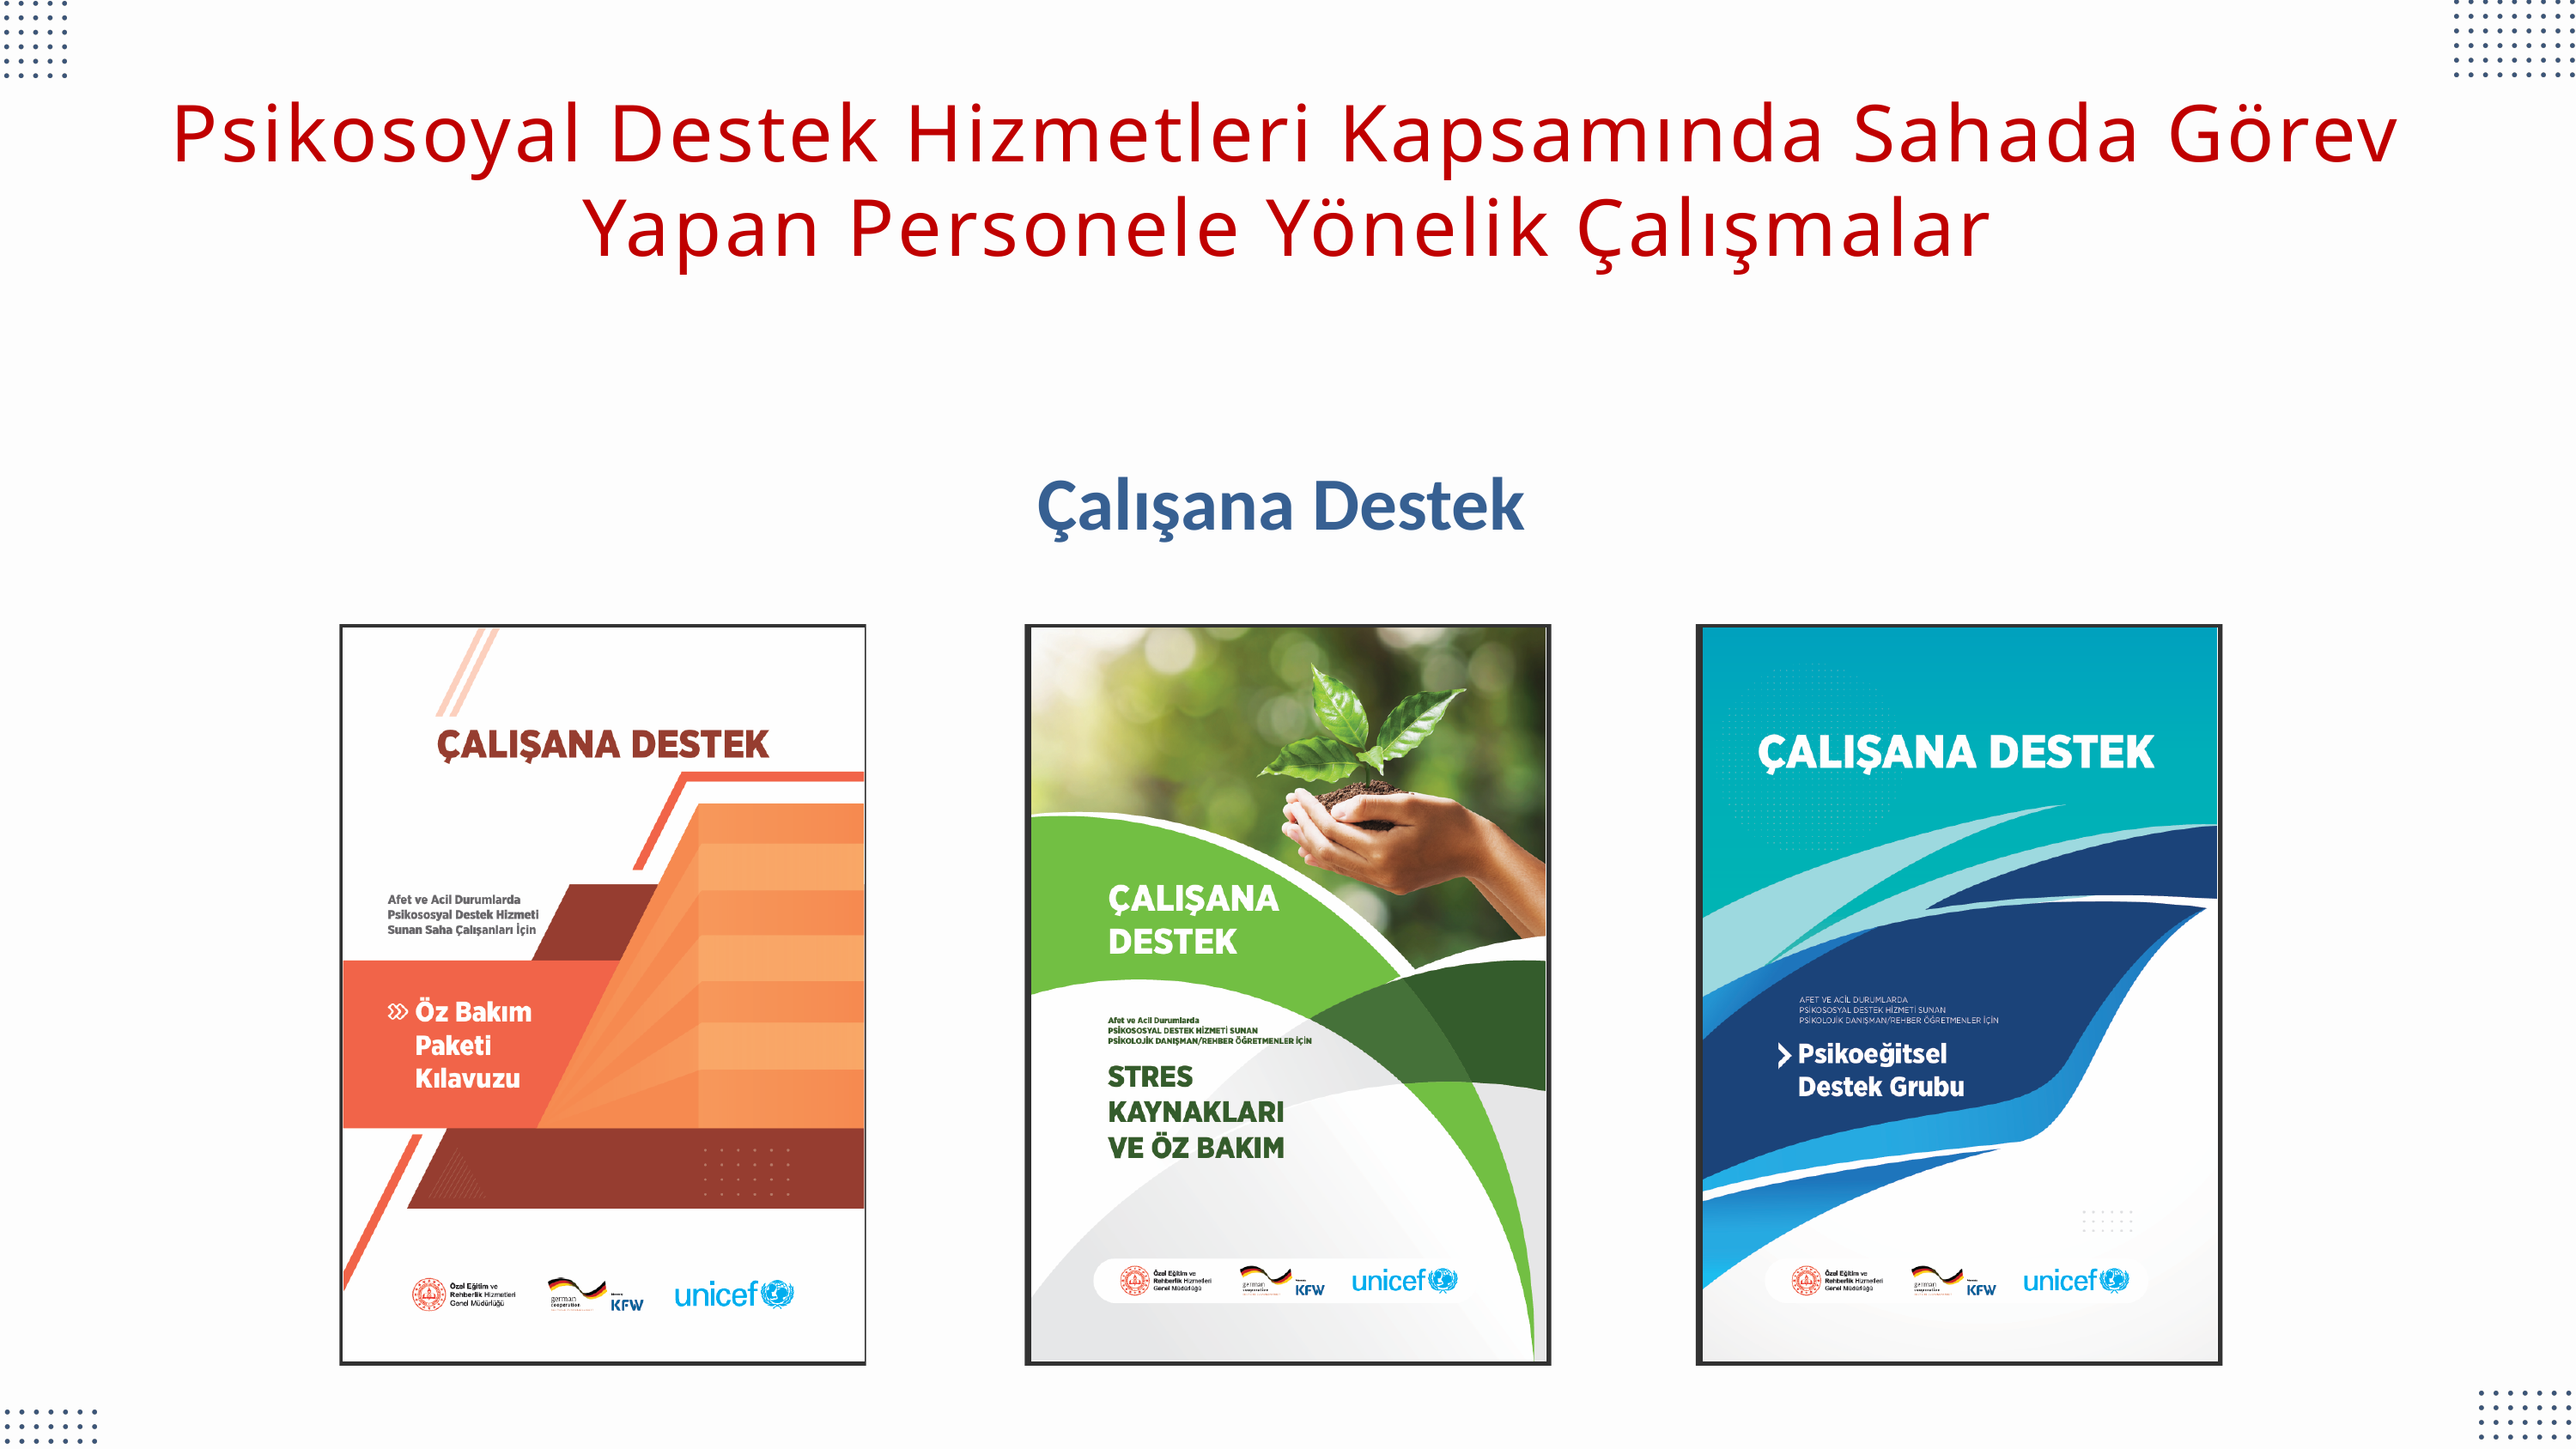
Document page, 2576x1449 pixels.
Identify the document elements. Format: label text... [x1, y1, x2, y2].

picture [2453, 0, 2576, 77]
picture [1024, 624, 1552, 1366]
picture [0, 1410, 97, 1449]
picture [0, 0, 68, 79]
picture [338, 624, 866, 1366]
picture [1695, 624, 2223, 1366]
text_box Çalışana Destek [1024, 448, 1552, 552]
text_box Psikosoyal Destek Hizmetleri Kapsamında Sahada Görev Yapan Personele Yönelik Çalışmalar [96, 83, 2480, 378]
picture [2479, 1391, 2576, 1449]
